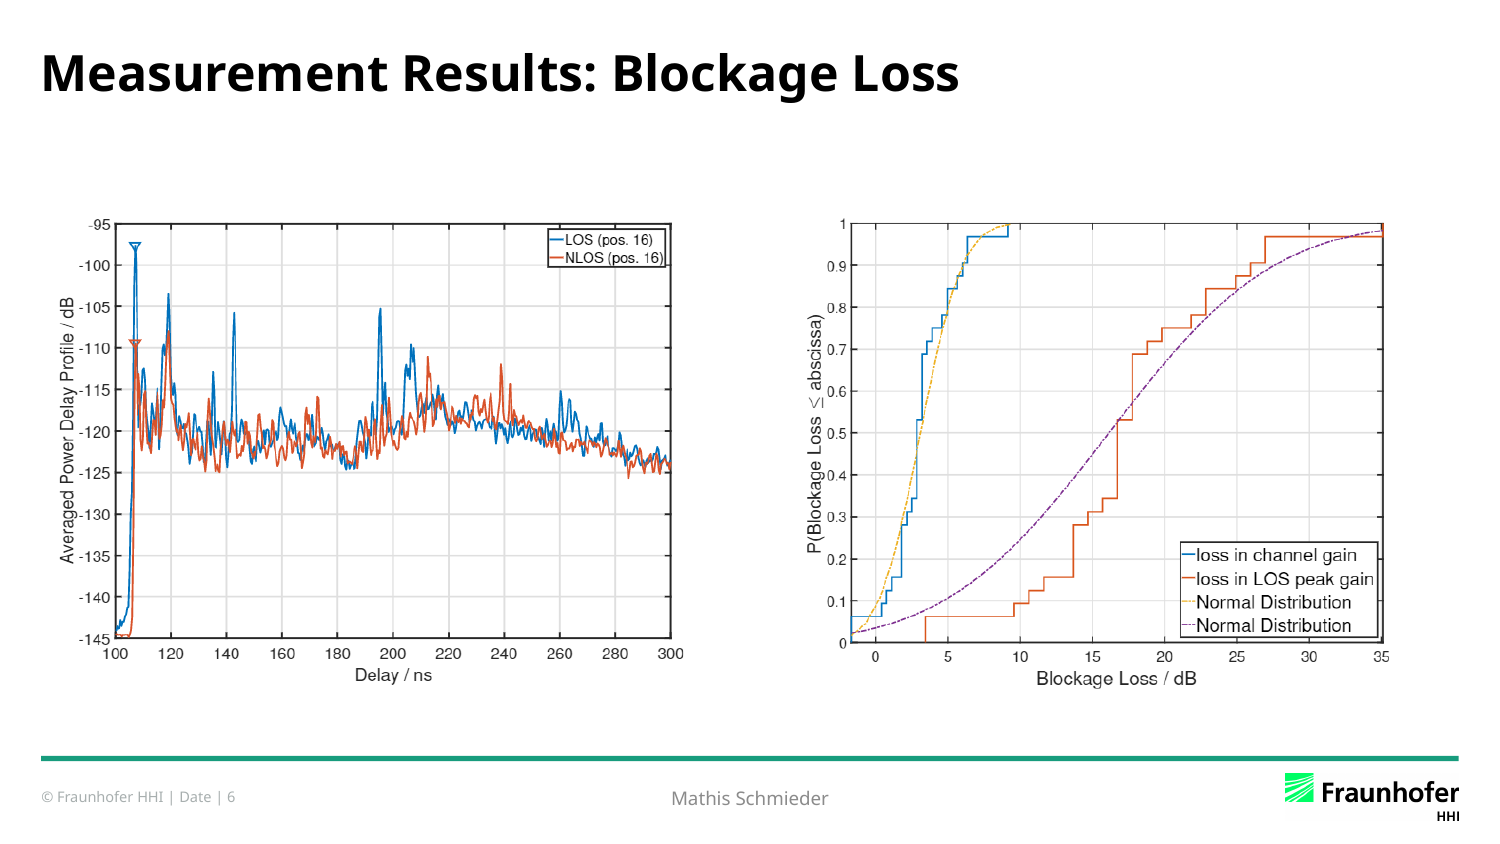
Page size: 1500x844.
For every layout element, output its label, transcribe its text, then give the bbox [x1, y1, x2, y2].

picture [1285, 773, 1459, 821]
picture [40, 207, 706, 693]
picture [796, 207, 1404, 697]
title Measurement Results: Blockage Loss [40, 41, 1458, 102]
footer Mathis Schmieder [428, 788, 1072, 812]
